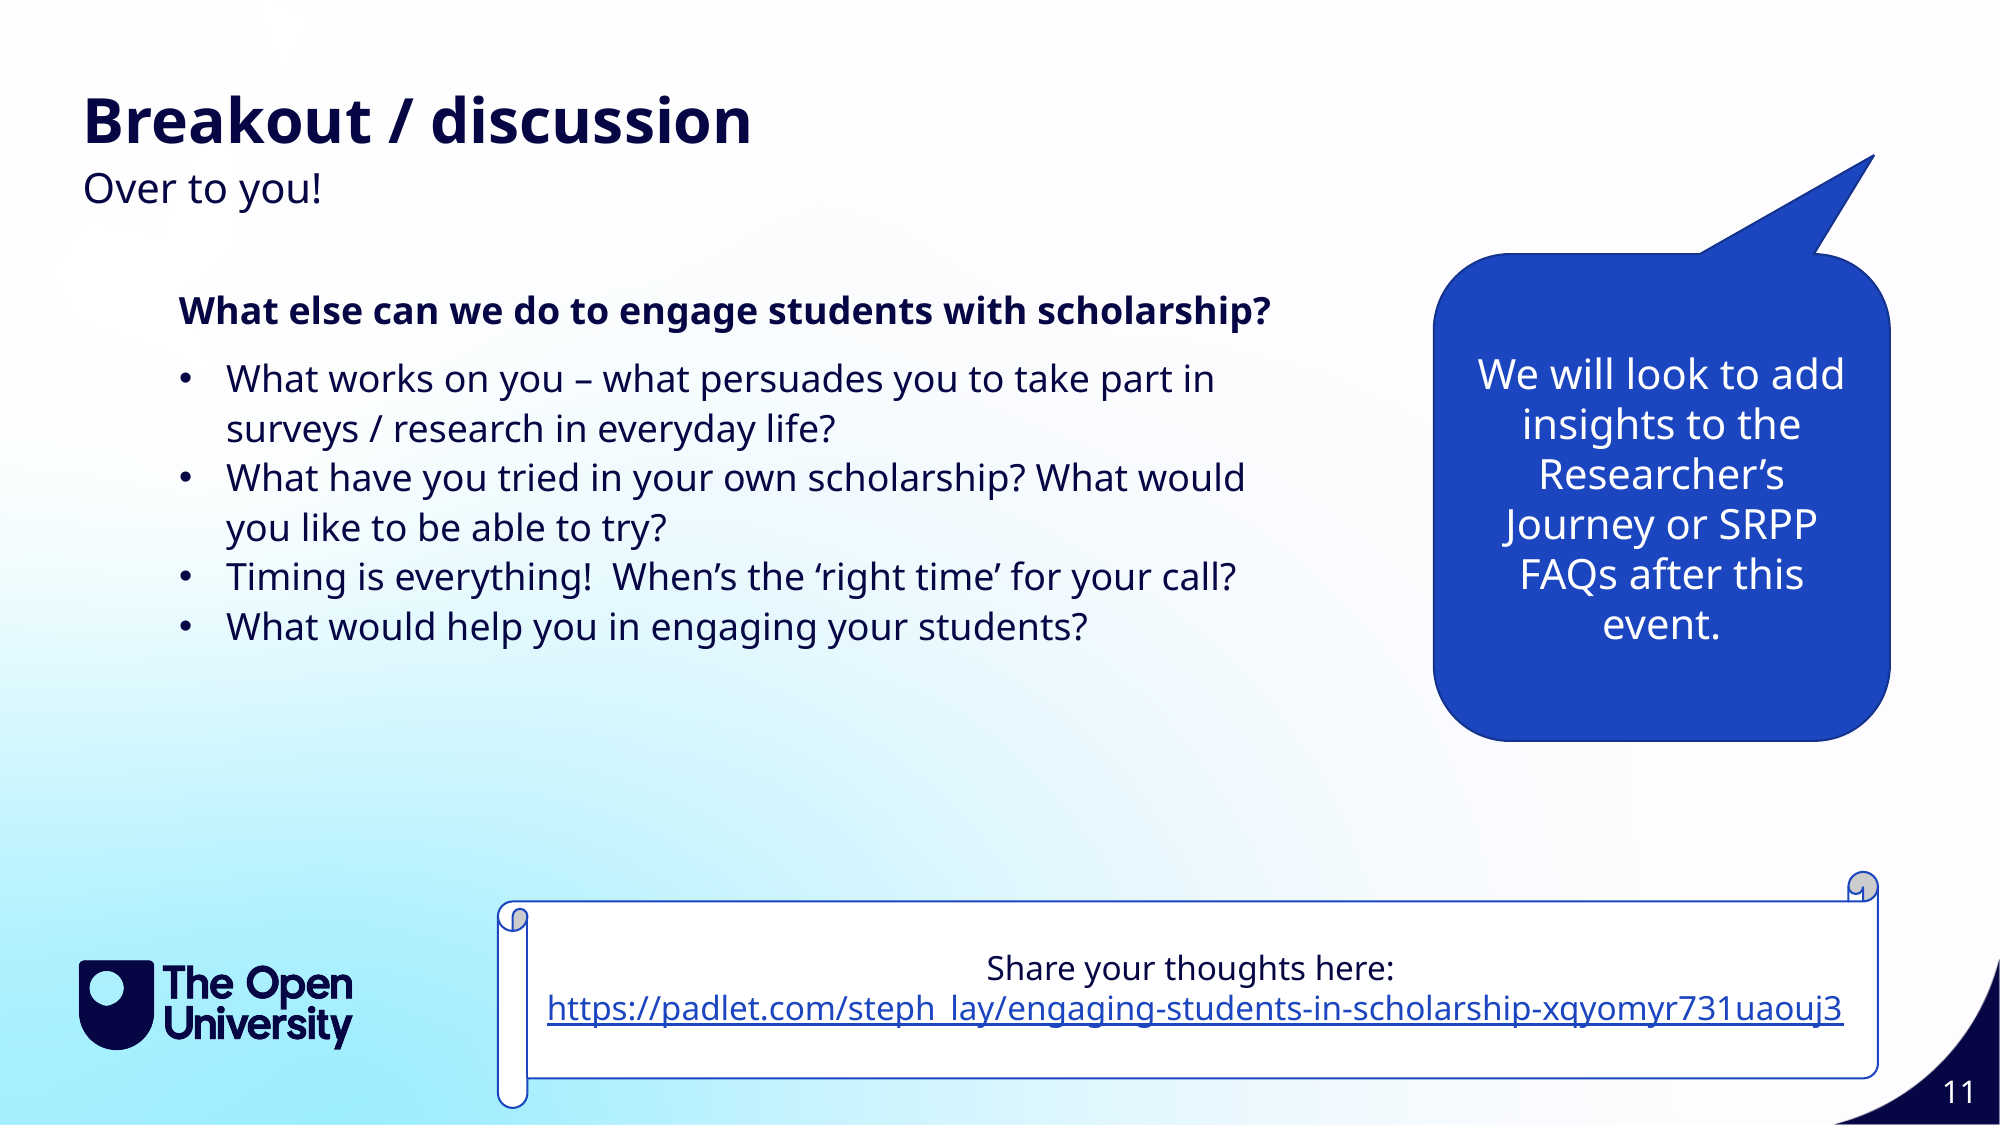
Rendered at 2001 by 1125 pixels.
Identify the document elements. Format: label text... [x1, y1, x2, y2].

text_box We will look to add insights to the Researcher’s Journey or SRPP FAQs after this event. [1432, 154, 1891, 742]
picture [77, 956, 358, 1053]
list Breakout / discussion [67, 66, 1835, 148]
list What works on you – what persuades you to take part in surveys / research in everyday life? What have you tried in your own scholarship? What would you like to be able to try? Timing is everything! When’s the ‘right time’ for your call? What would help you in engaging your students? [164, 343, 1295, 741]
text_box Share your thoughts here: https://padlet.com/steph_lay/ engaging-students-in-scholarship-xqyomyr731uaouj3 [496, 870, 1879, 1109]
list What else can we do to engage students with scholarship? [164, 275, 1454, 323]
picture [1834, 959, 2000, 1125]
list Over to you! [67, 149, 1835, 198]
